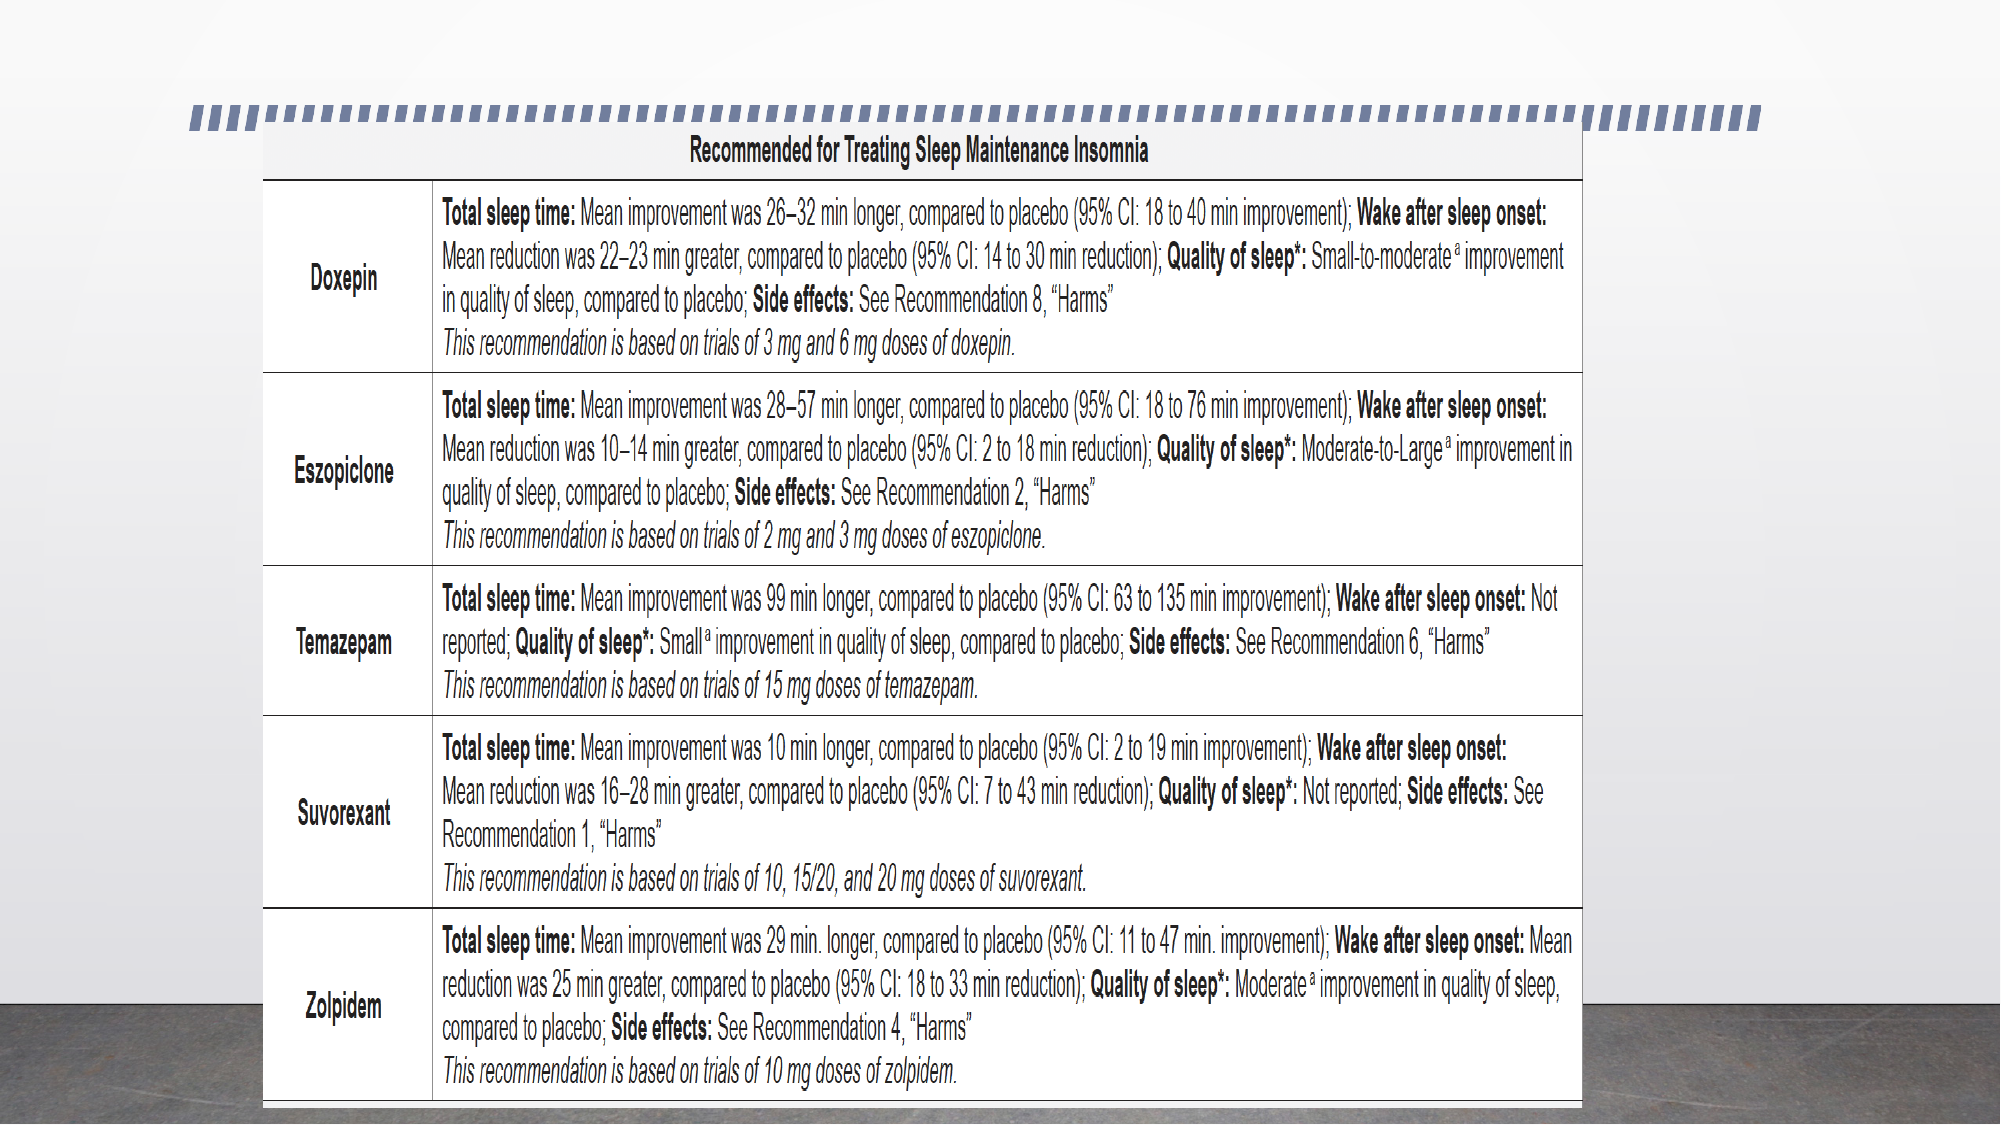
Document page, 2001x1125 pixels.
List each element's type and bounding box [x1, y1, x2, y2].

picture [0, 1004, 2000, 1124]
list [263, 122, 1584, 1109]
